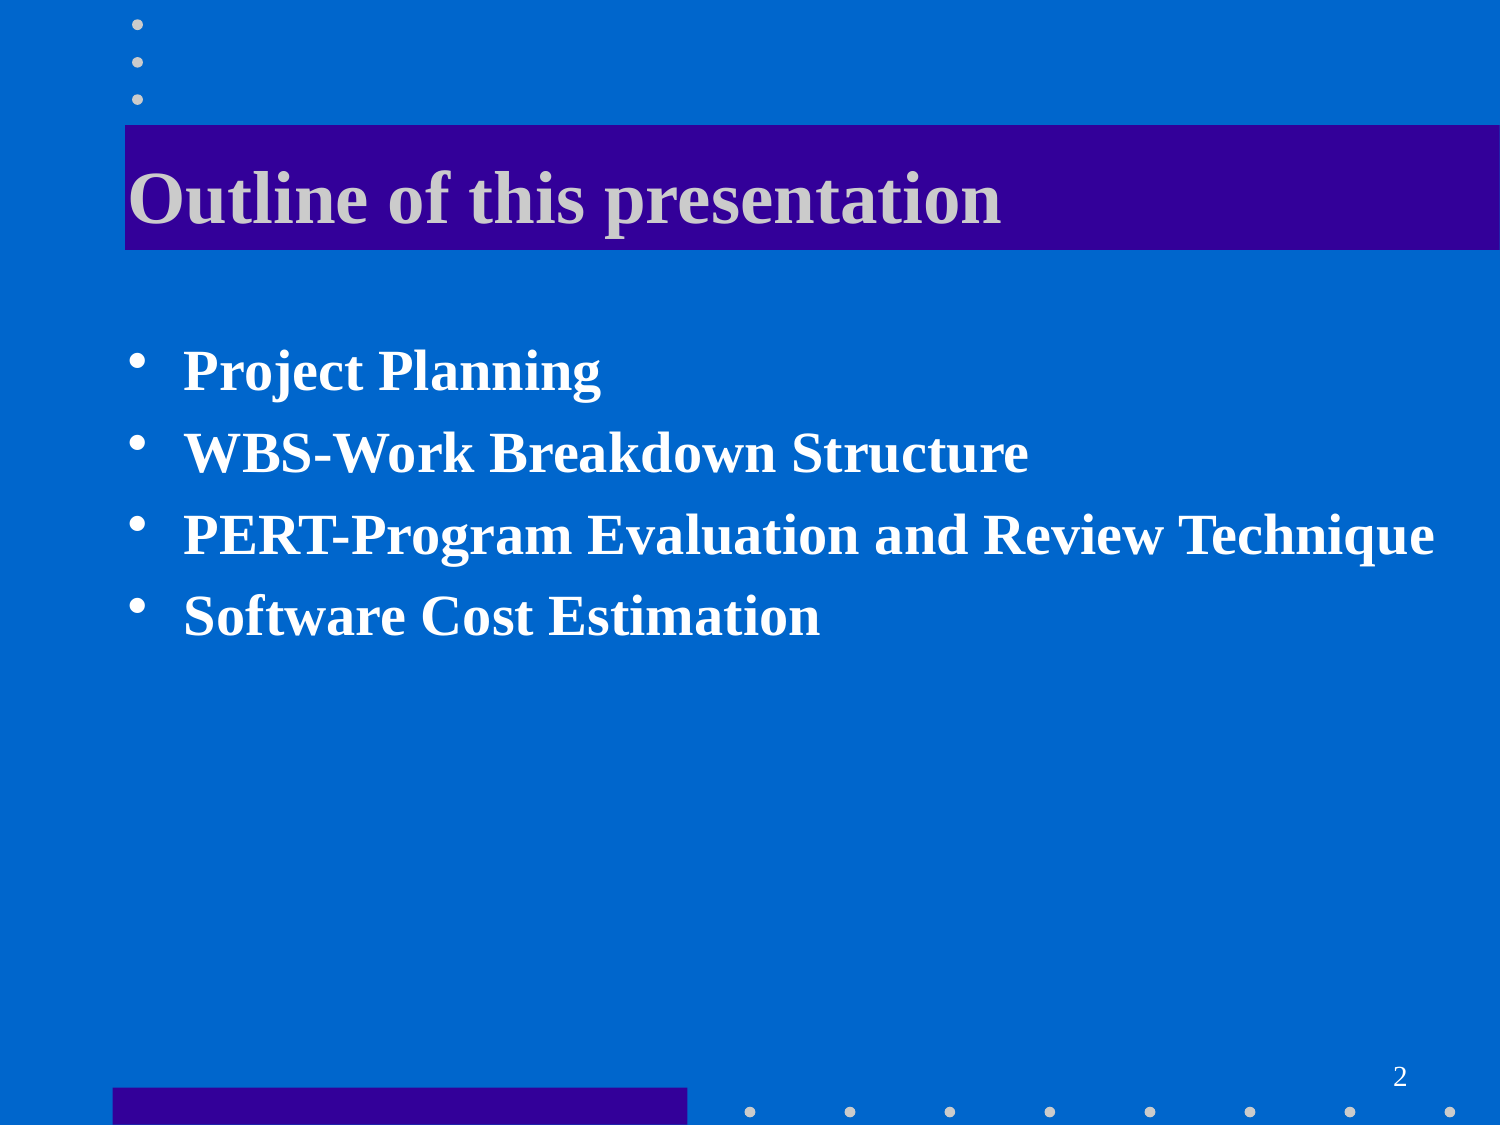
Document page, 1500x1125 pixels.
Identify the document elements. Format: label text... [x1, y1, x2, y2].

list Project Planning WBS-Work Breakdown Structure PERT-Program Evaluation and Review Technique Software Cost Estimation [112, 324, 1500, 1000]
title Outline of this presentation [112, 99, 1388, 288]
